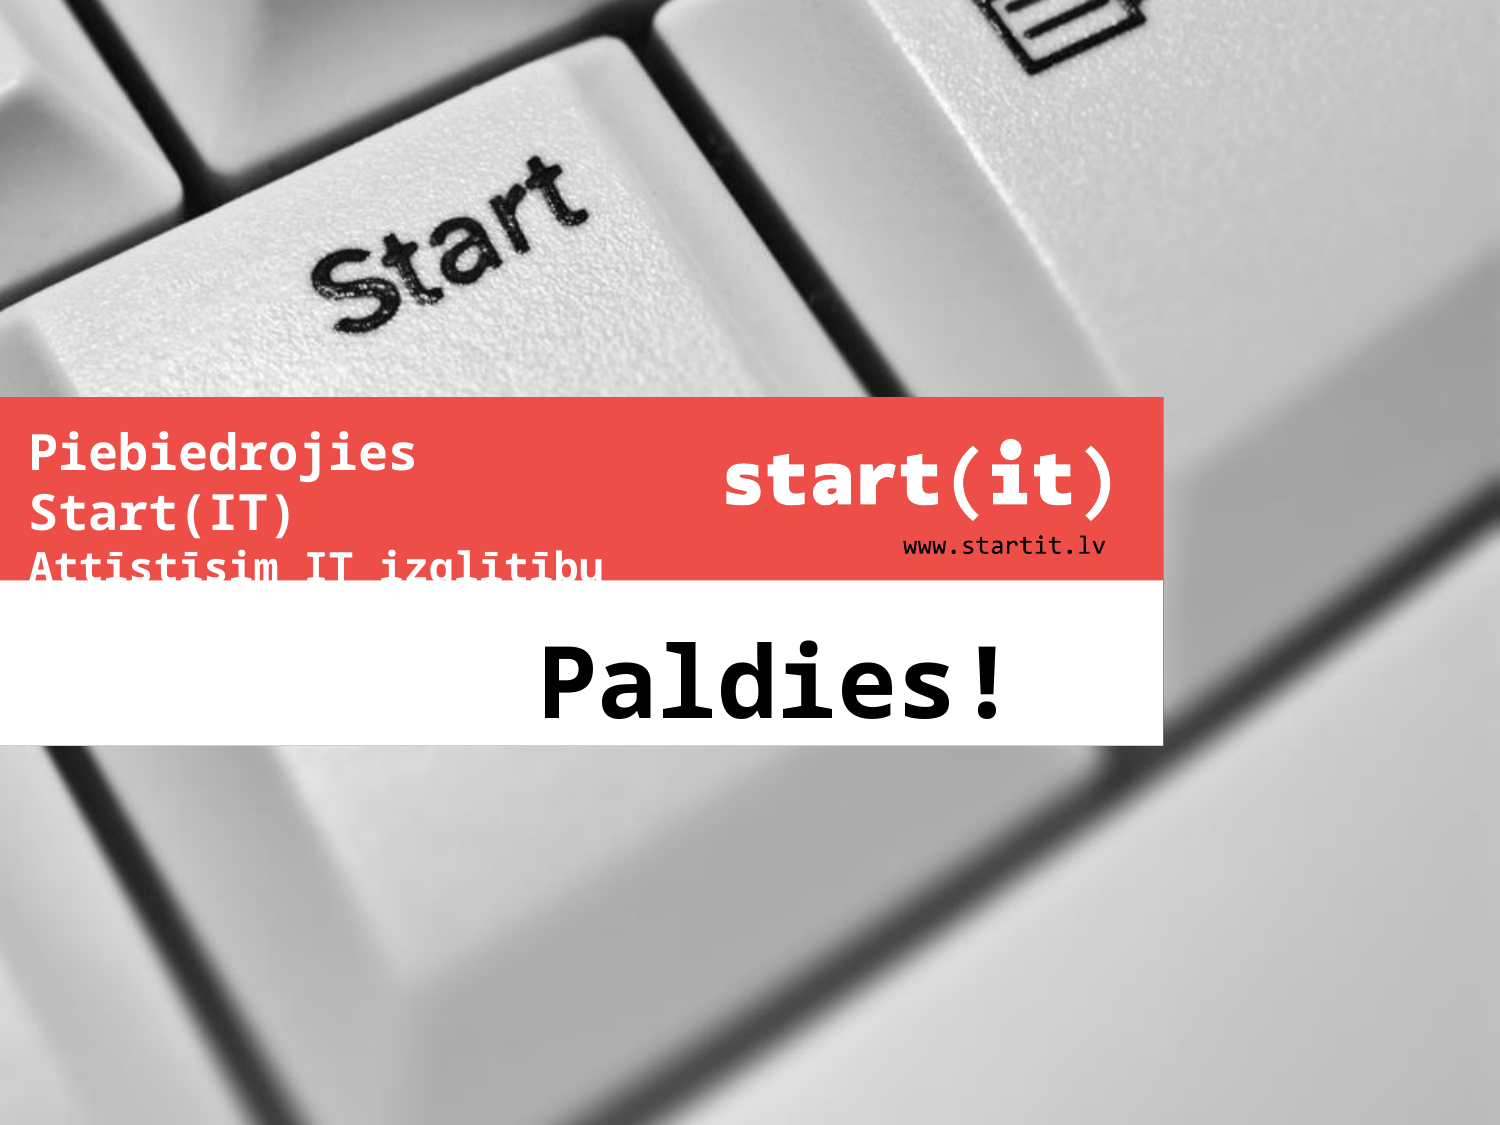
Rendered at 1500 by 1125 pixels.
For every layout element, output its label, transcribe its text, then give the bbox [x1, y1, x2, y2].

title [0, 580, 1164, 746]
picture [0, 0, 1500, 1125]
text_box Piebiedrojies Start(IT) Attīstīsim IT izglītību kopā! [22, 413, 714, 535]
text_box Paldies! [224, 611, 1386, 777]
